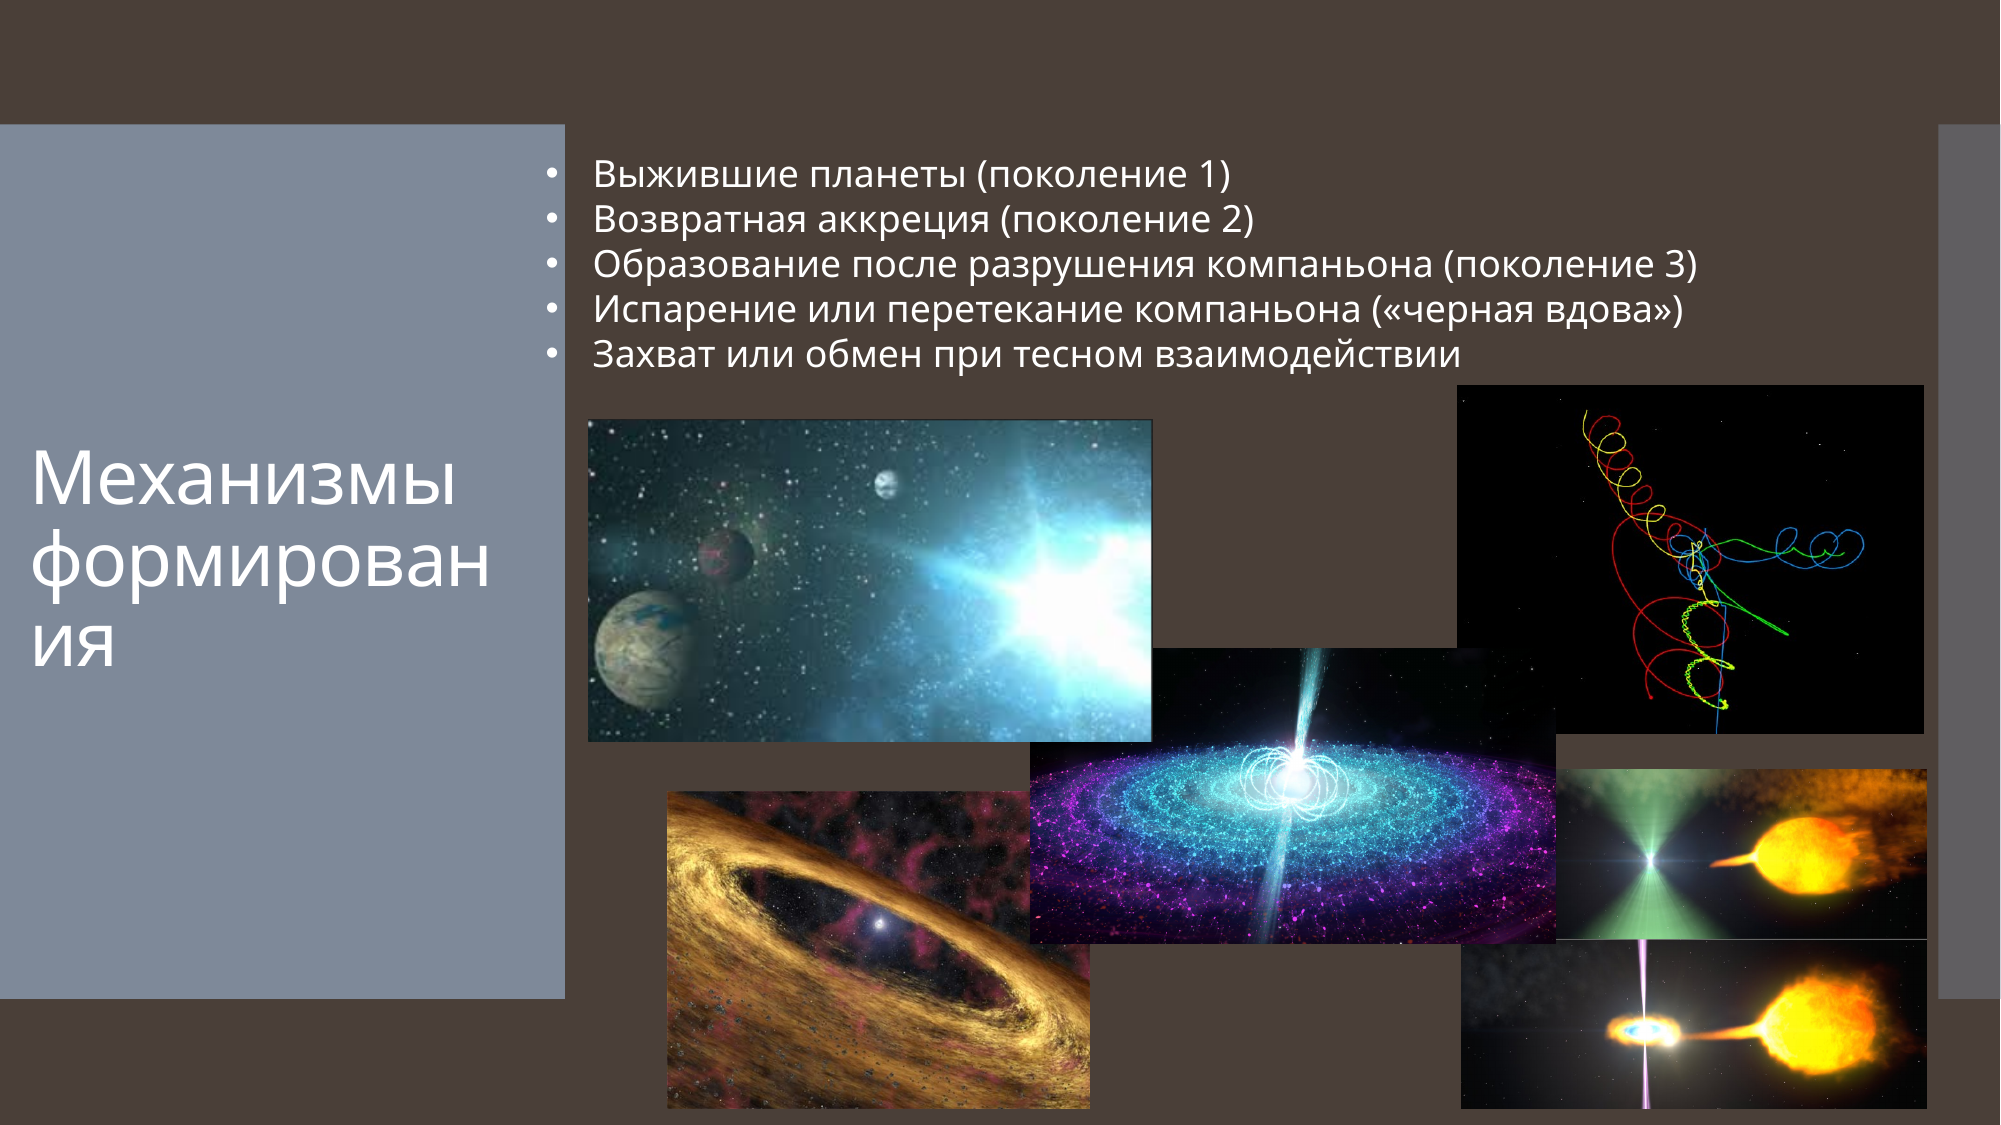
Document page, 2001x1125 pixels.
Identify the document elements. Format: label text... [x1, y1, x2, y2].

text_box Выжившие планеты (поколение 1) Возвратная аккреция (поколение 2) Образование после разрушения компаньона (поколение 3) Испарение или перетекание компаньона («черная вдова») Захват или обмен при тесном взаимодействии [530, 142, 1714, 383]
picture [588, 384, 1928, 1109]
title Механизмы формирования [14, 184, 547, 940]
